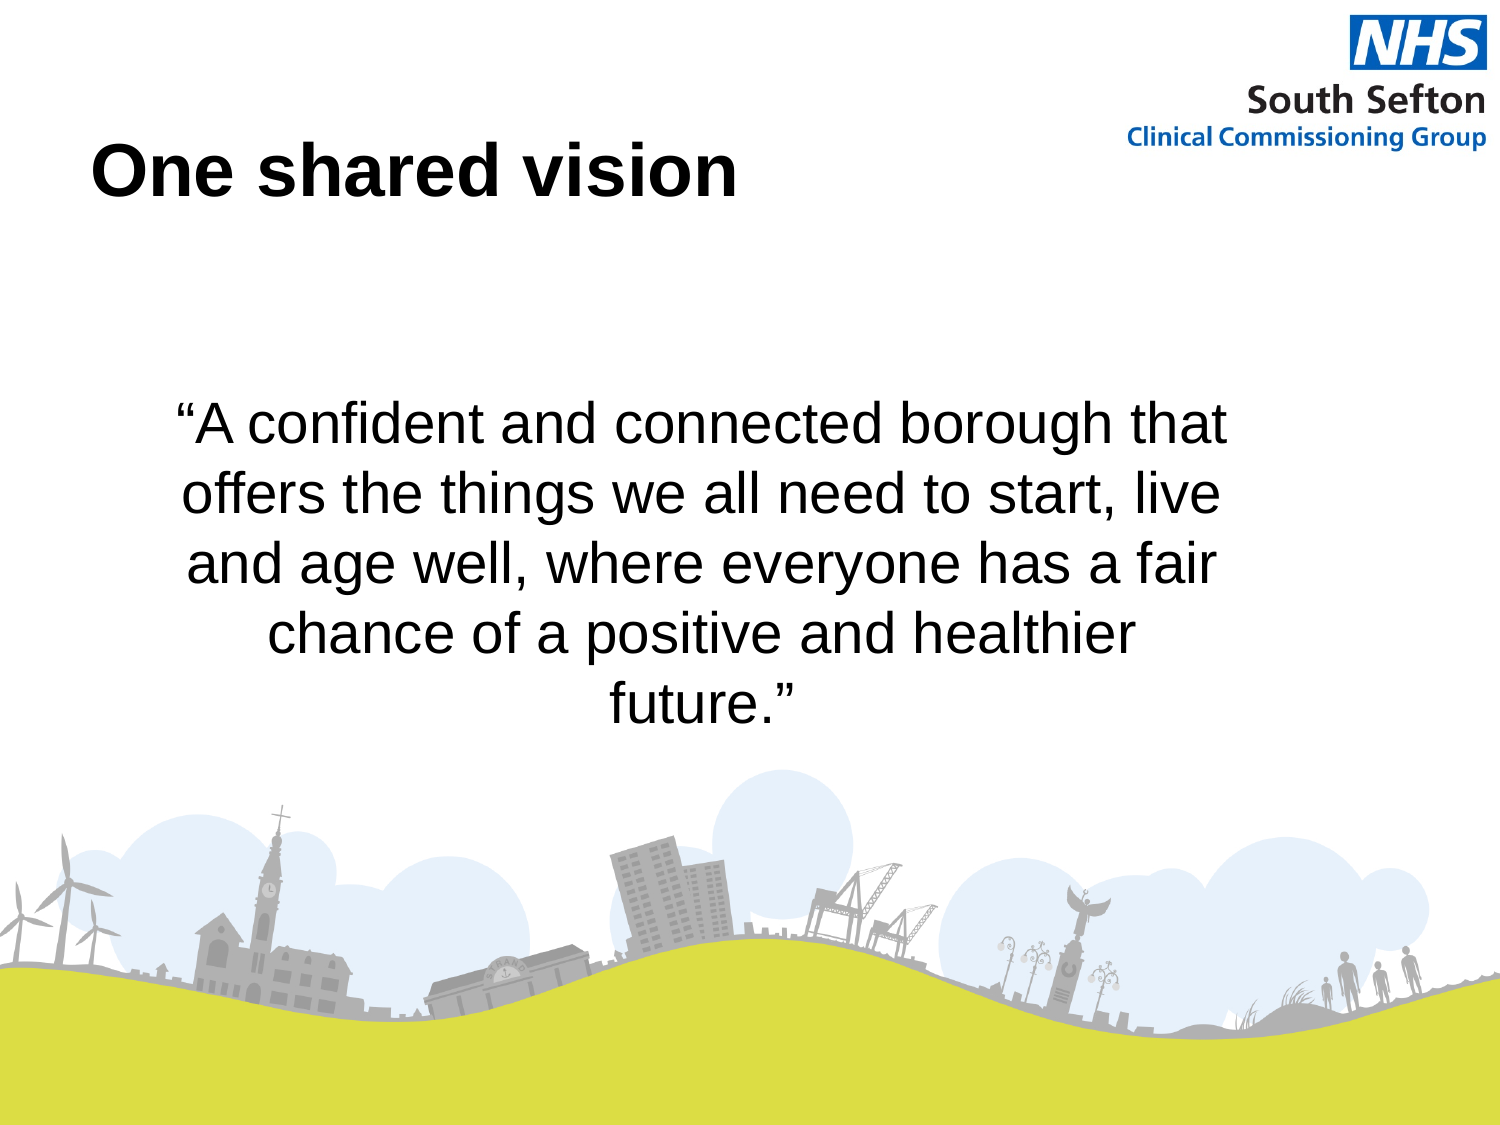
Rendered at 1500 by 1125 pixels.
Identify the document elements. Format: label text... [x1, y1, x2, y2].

title One shared vision [75, 113, 1425, 221]
picture [0, 0, 1500, 1125]
text_box “A confident and connected borough that offers the things we all need to start, live and age well, where everyone has a fair chance of a positive and healthier future.” [159, 378, 1247, 743]
